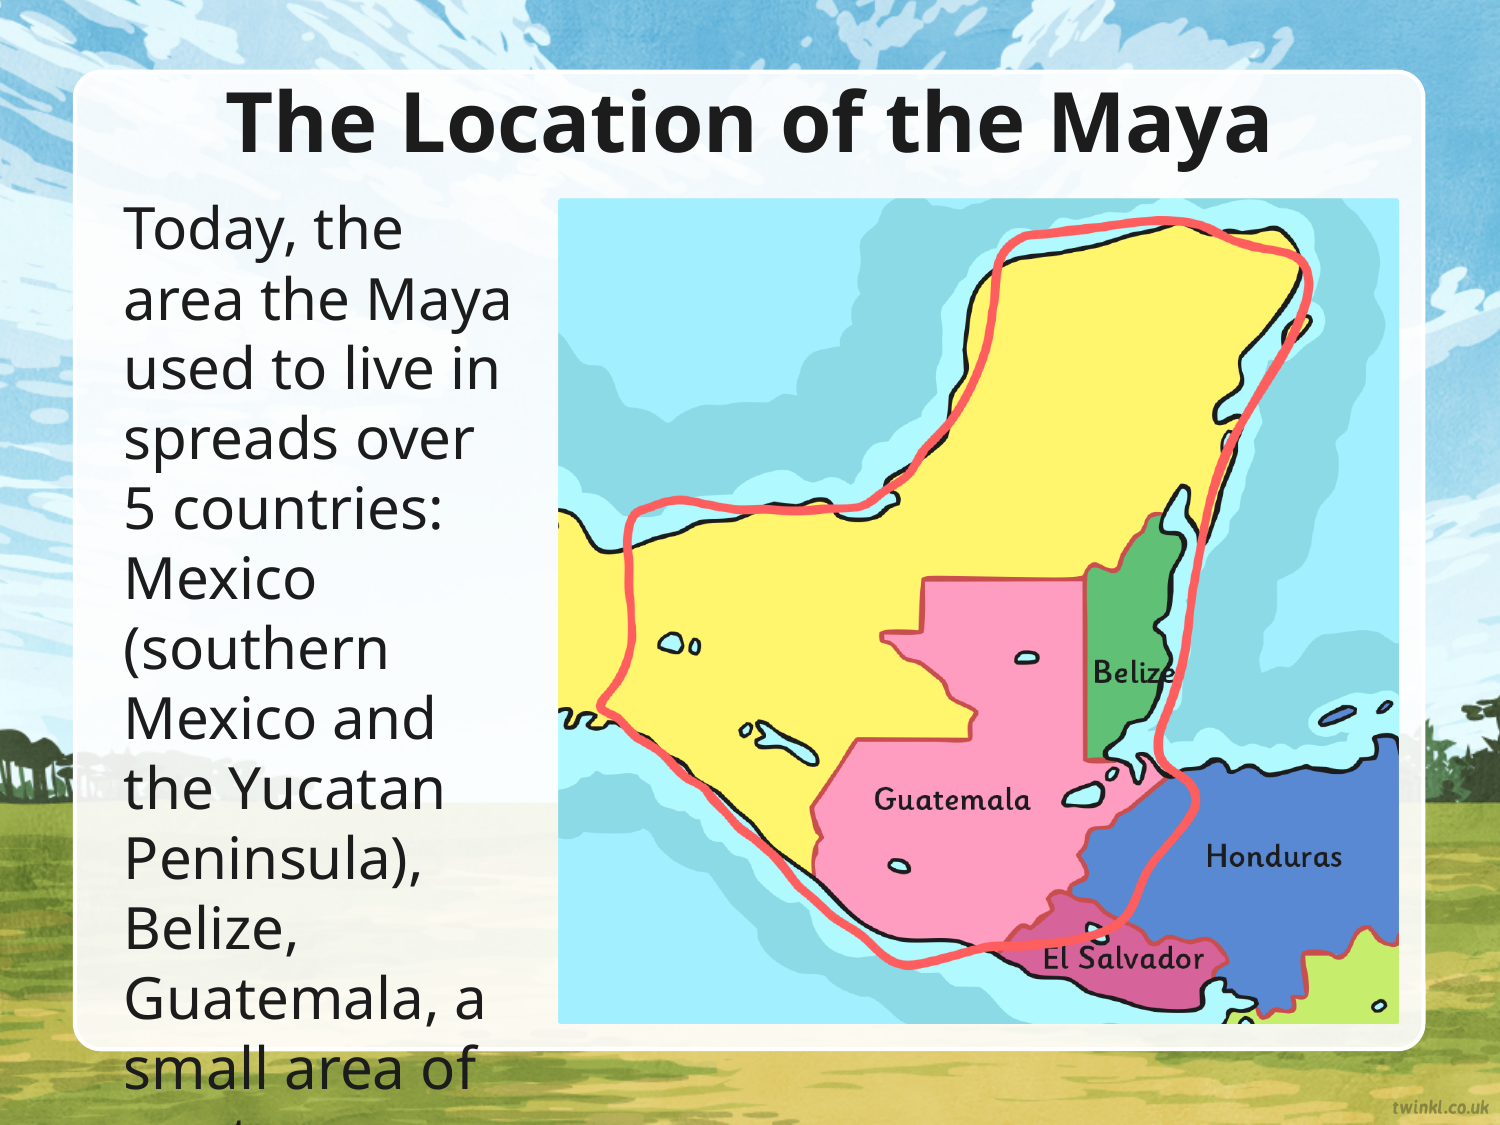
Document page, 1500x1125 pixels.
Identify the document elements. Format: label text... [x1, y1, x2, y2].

list Today, the area the Maya used to live in spreads over 5 countries: Mexico (southern Mexico and the Yucatan Peninsula), Belize, Guatemala, a small area of west Honduras and the very north of El Salvador. [82, 150, 559, 975]
title The Location of the Maya [82, 51, 1418, 199]
picture [0, 0, 1500, 1125]
